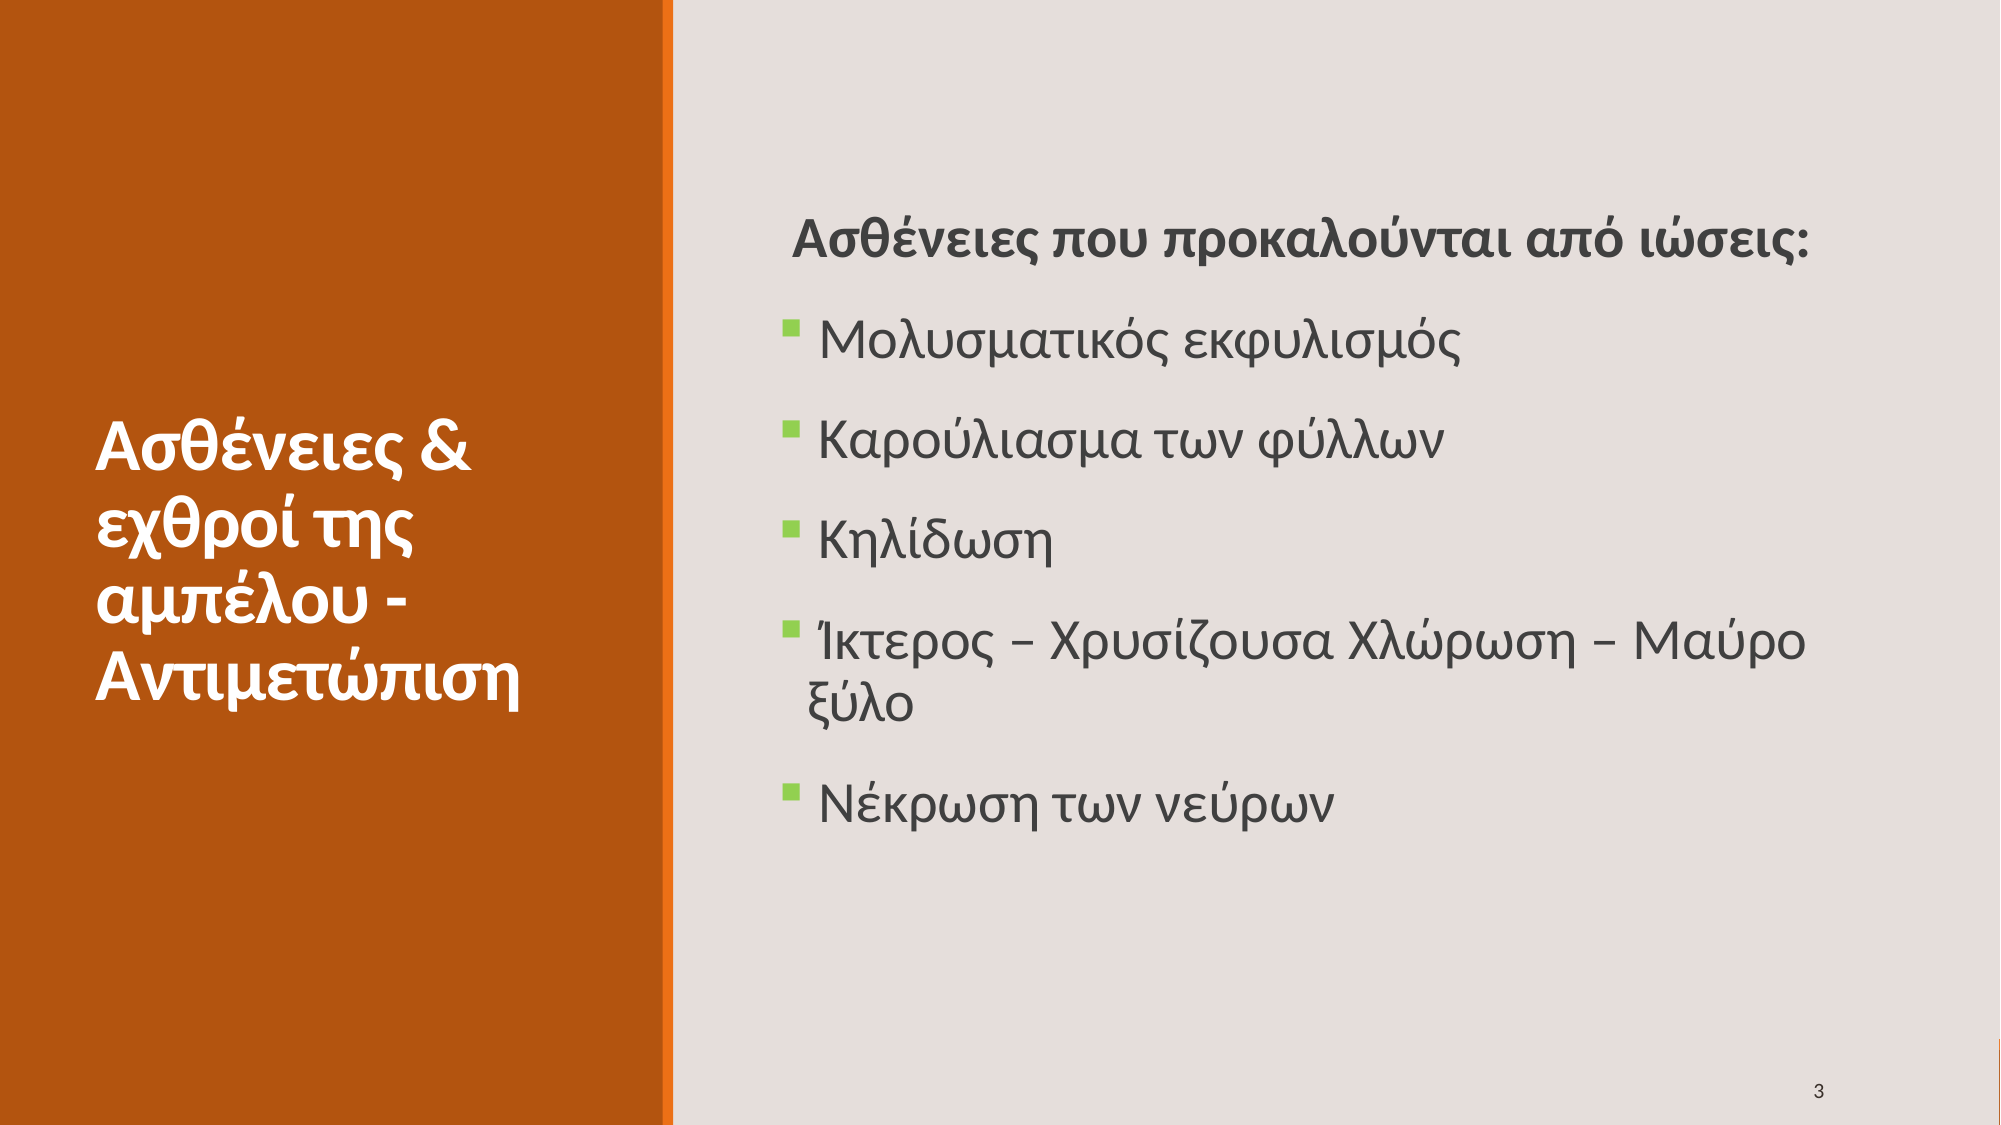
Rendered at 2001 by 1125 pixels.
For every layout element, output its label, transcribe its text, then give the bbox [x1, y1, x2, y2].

slide_number 3 [1660, 1059, 1840, 1120]
title Ασθένειες & εχθροί της αμπέλου - Αντιμετώπιση [80, 99, 587, 1026]
text_box [674, 0, 2000, 1125]
list Ασθένειες που προκαλούνται από ιώσεις: Μολυσματικός εκφυλισμός Καρούλιασμα των φύλλων Κηλίδωση Ίκτερος – Χρυσίζουσα Χλώρωση – Μαύρο ξύλο Νέκρωση των νεύρων [777, 99, 1830, 1026]
text_box [661, 0, 674, 1125]
text_box [0, 0, 661, 1125]
